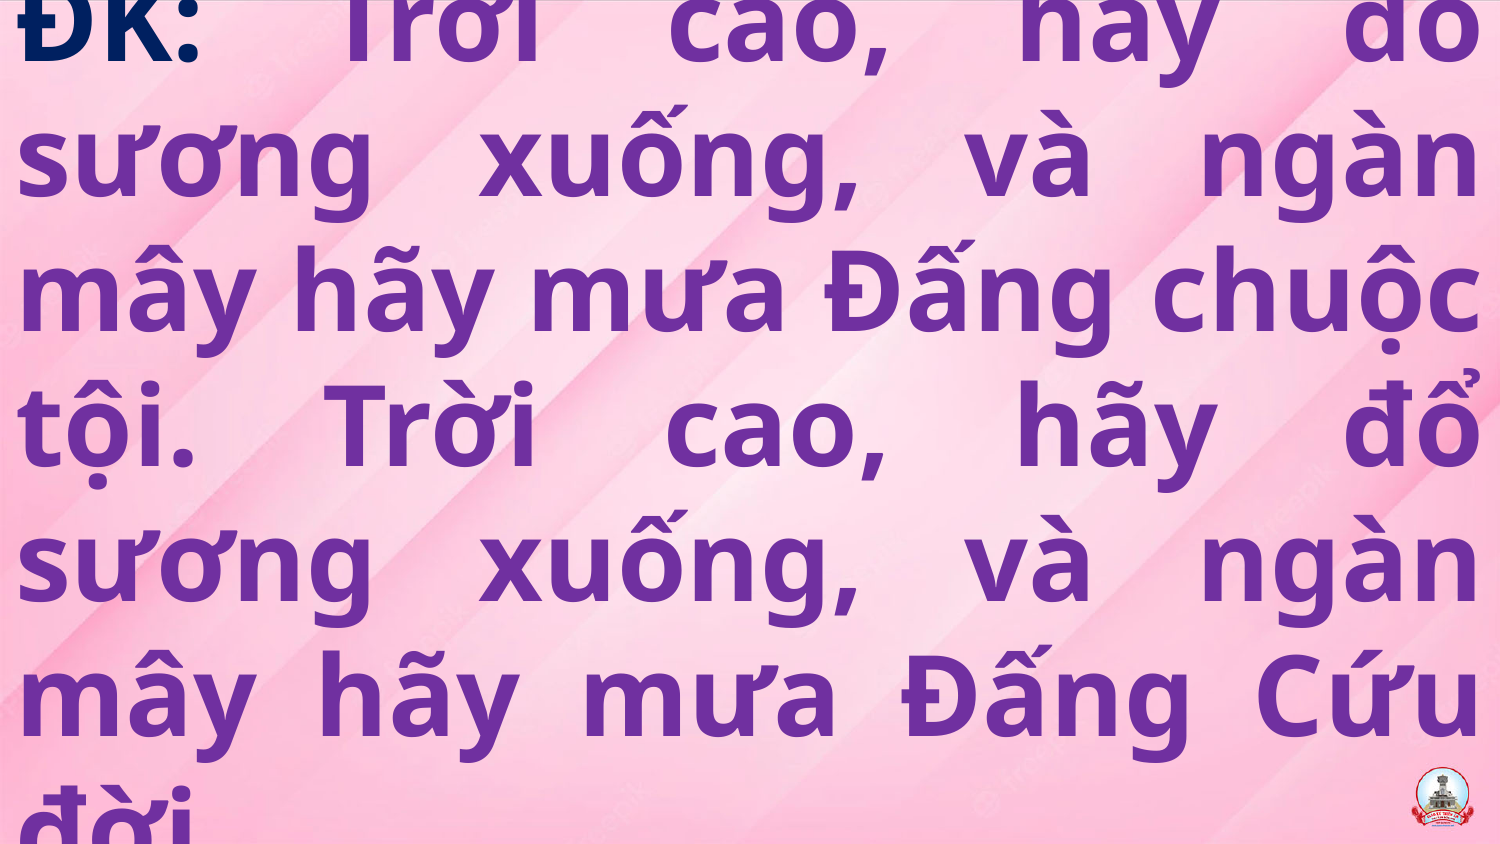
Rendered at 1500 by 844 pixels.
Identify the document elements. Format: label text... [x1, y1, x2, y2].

title ĐK: Trời cao, hãy đổ sương xuống, và ngàn mây hãy mưa Đấng chuộc tội. Trời cao, hãy đổ sương xuống, và ngàn mây hãy mưa Đấng Cứu đời. [0, 0, 1500, 844]
